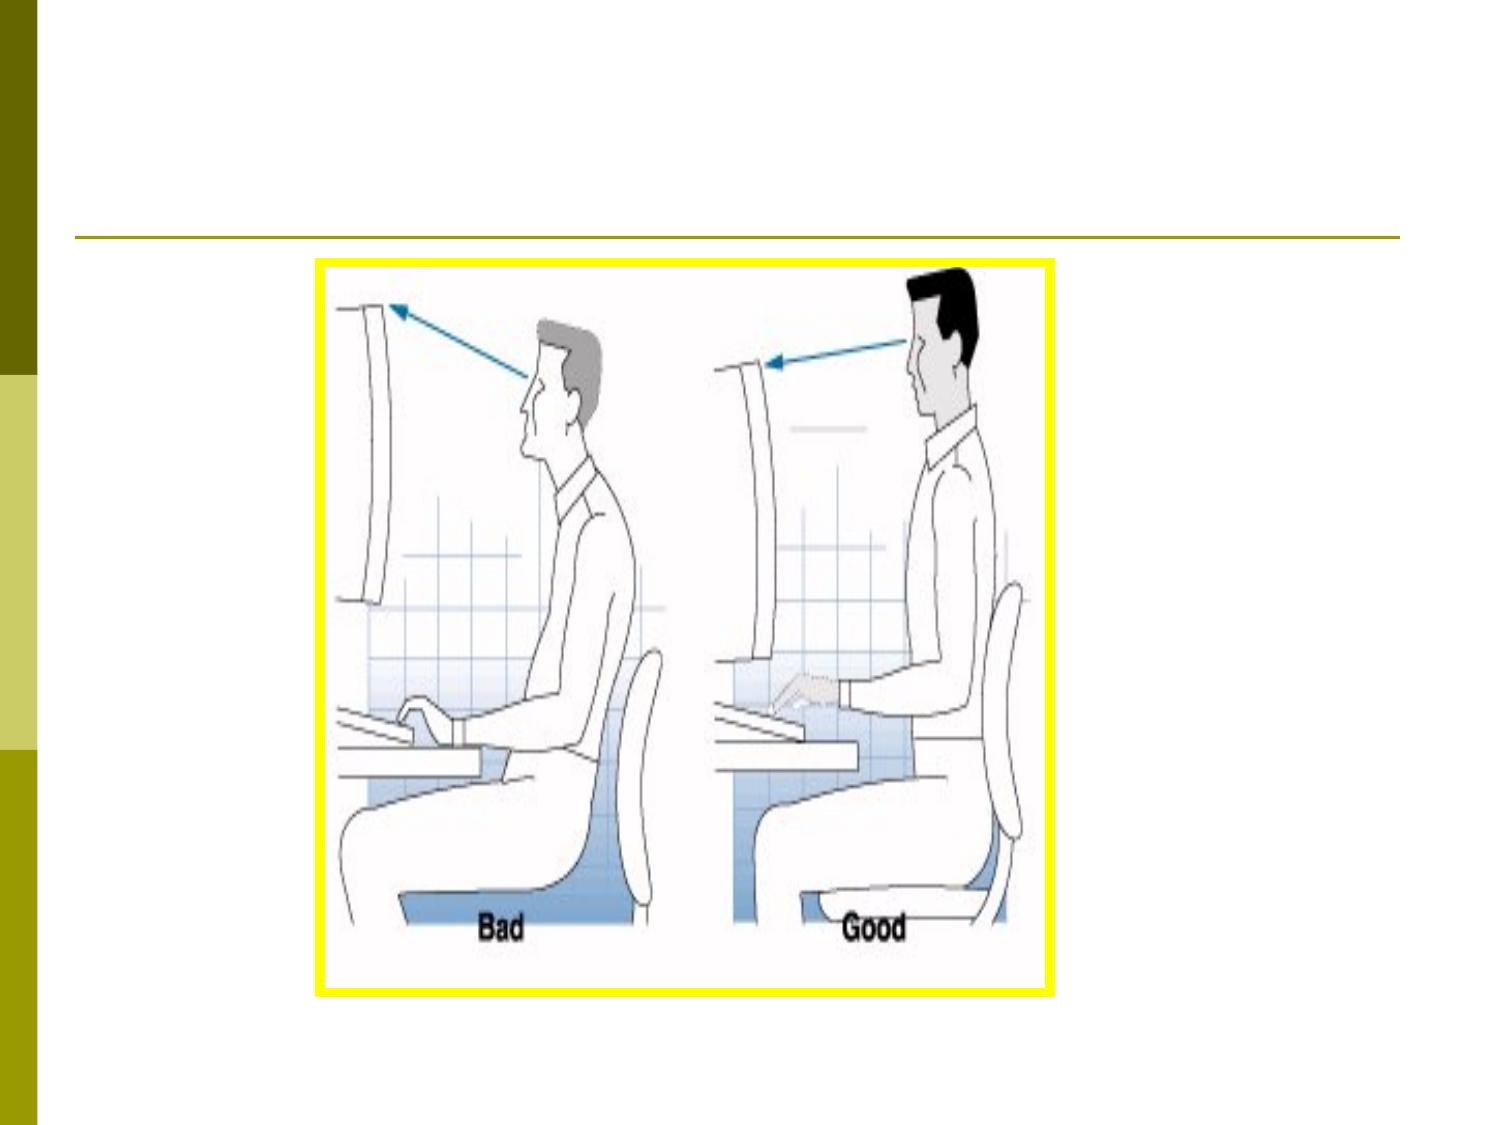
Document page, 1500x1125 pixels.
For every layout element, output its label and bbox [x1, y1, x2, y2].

picture [324, 266, 1046, 988]
